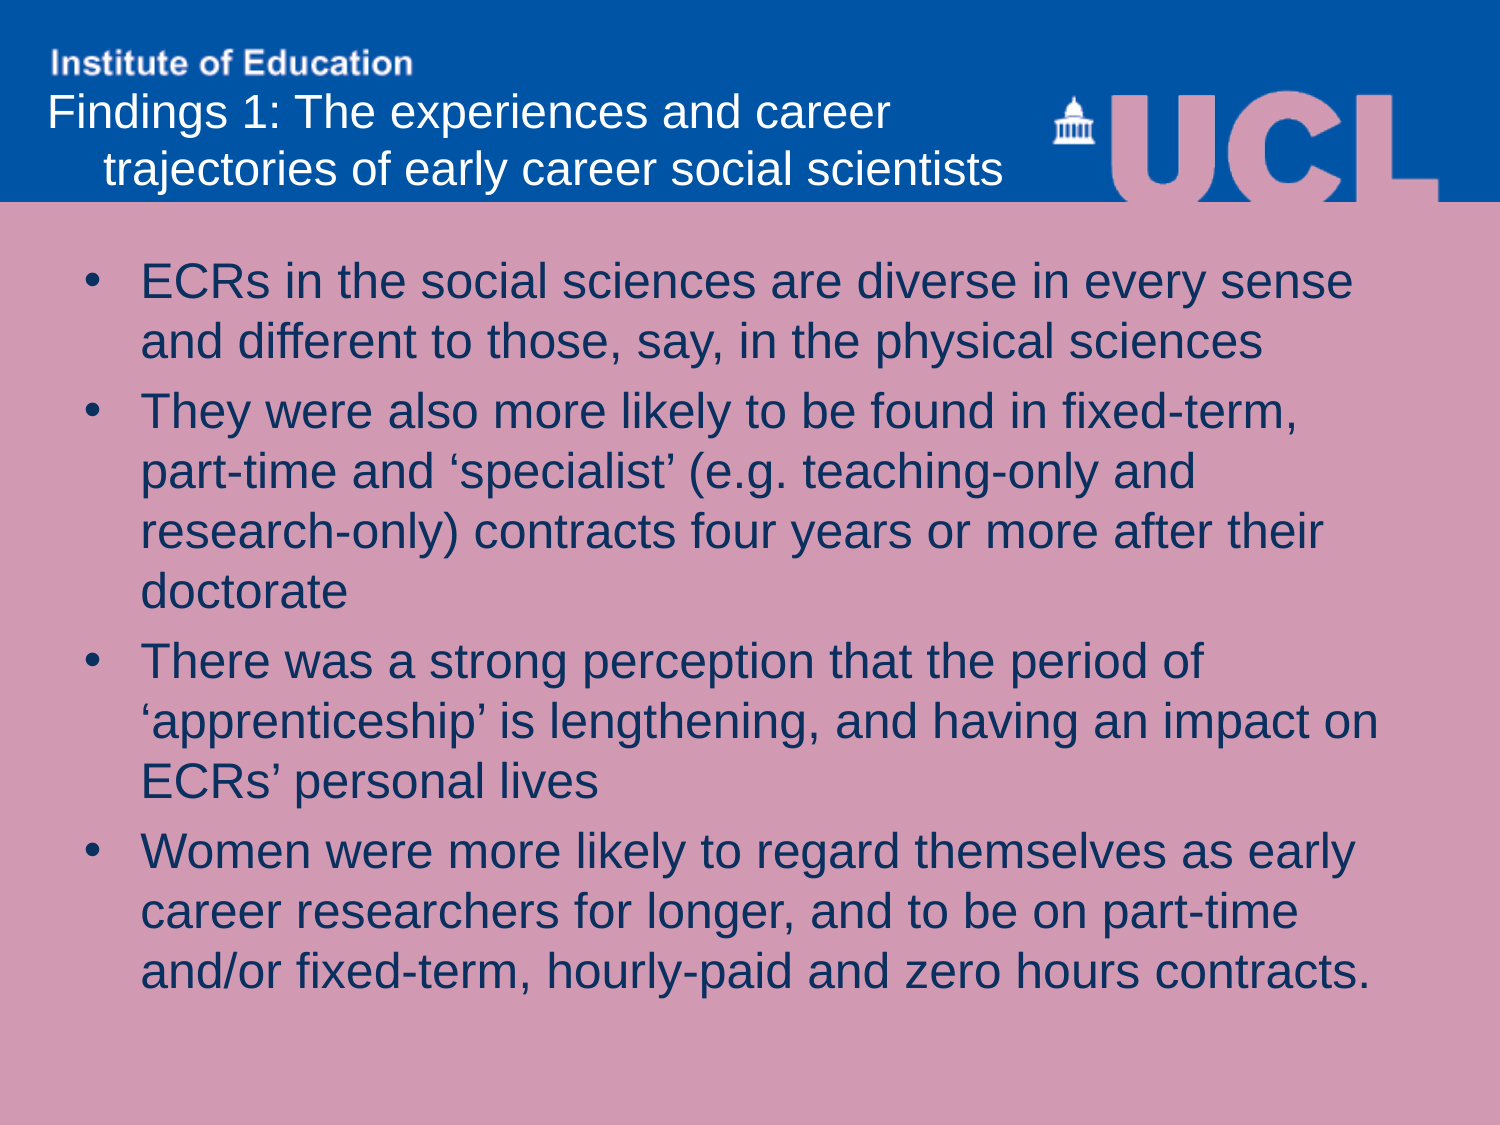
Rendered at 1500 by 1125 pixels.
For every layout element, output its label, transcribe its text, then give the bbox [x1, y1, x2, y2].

picture [0, 0, 1500, 202]
list ECRs in the social sciences are diverse in every sense and different to those, say, in the physical sciences They were also more likely to be found in fixed-term, part-time and ‘specialist’ (e.g. teaching-only and research-only) contracts four years or more after their doctorate There was a strong perception that the period of ‘apprenticeship’ is lengthening, and having an impact on ECRs’ personal lives Women were more likely to regard themselves as early career researchers for longer, and to be on part-time and/or fixed-term, hourly-paid and zero hours contracts. [69, 241, 1420, 1043]
title Findings 1: The experiences and career trajectories of early career social scientists [31, 72, 1031, 179]
